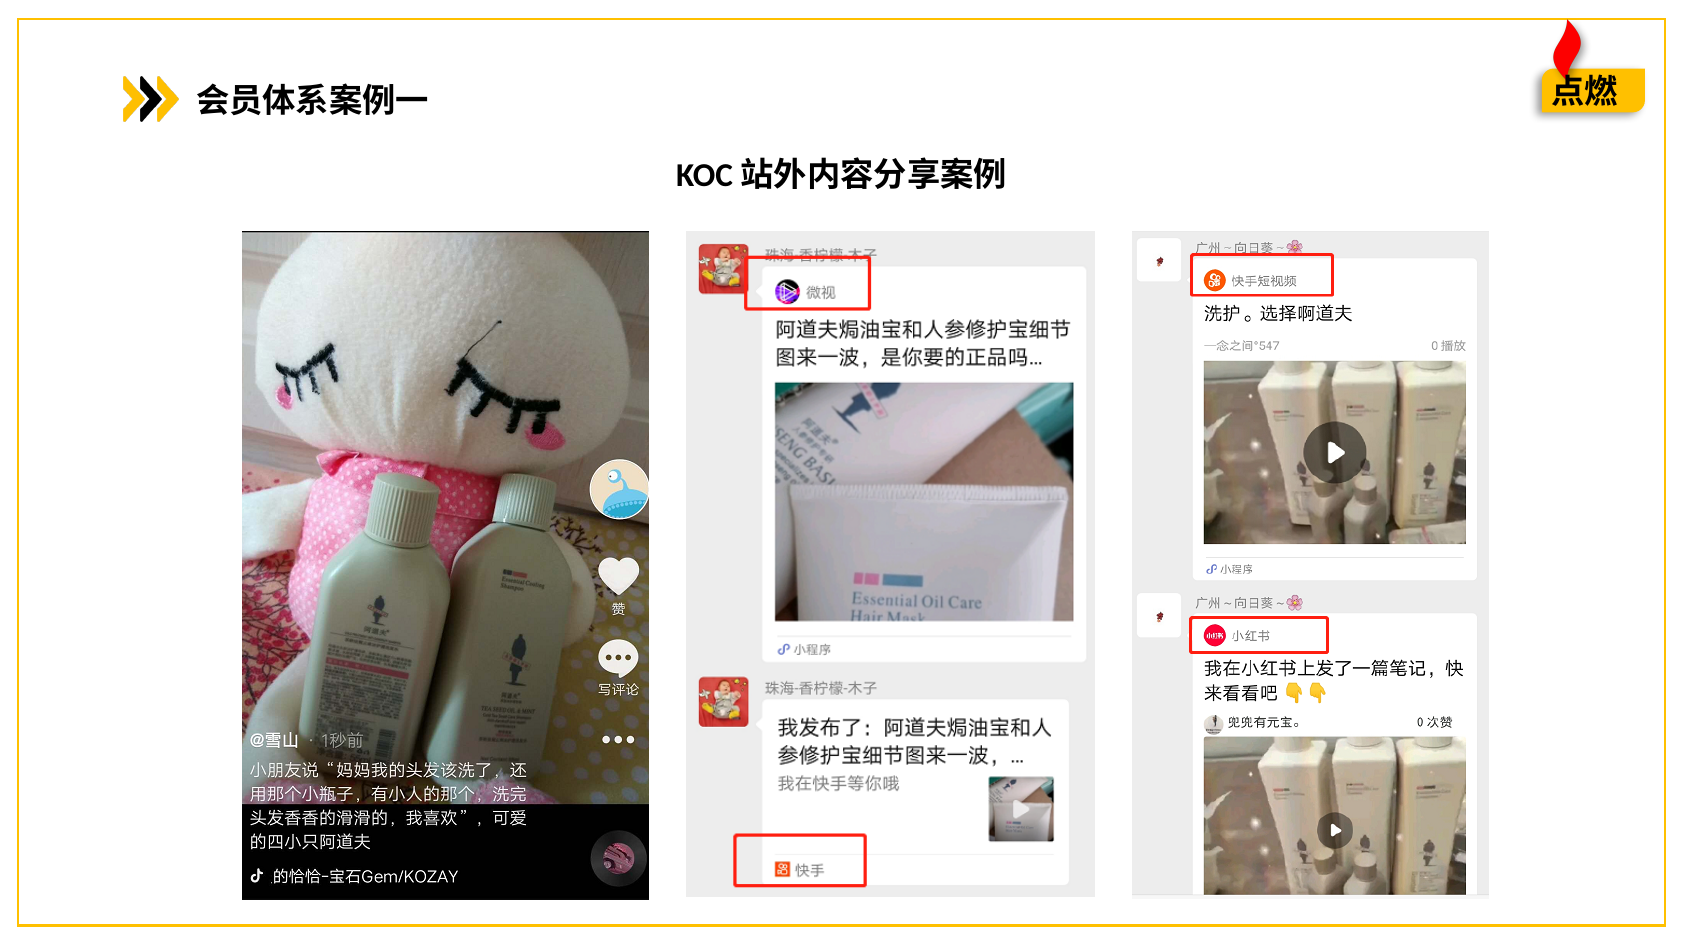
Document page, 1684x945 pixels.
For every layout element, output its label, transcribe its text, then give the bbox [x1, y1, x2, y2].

picture [1132, 231, 1489, 899]
picture [686, 231, 1095, 897]
text_box [17, 18, 1666, 927]
text_box KOC站外内容分享案例 [489, 146, 1194, 201]
picture [242, 231, 649, 900]
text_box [1536, 19, 1645, 118]
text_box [123, 76, 180, 122]
